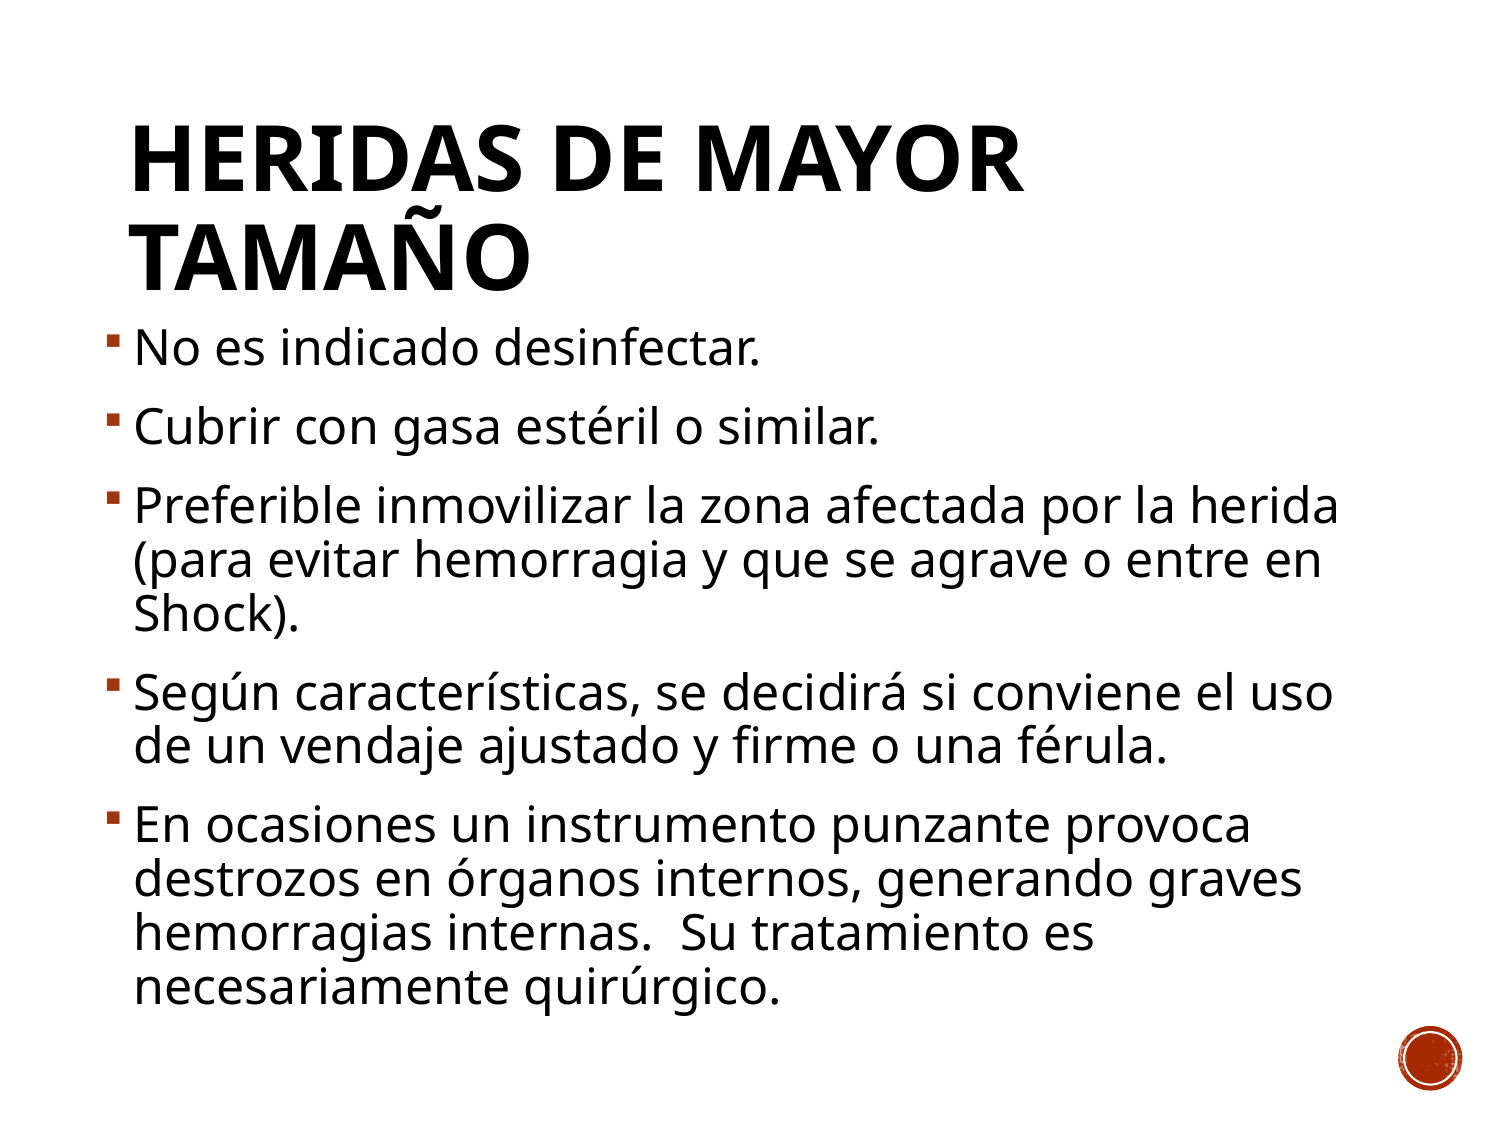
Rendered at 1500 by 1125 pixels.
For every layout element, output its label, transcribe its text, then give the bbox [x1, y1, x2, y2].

list No es indicado desinfectar. Cubrir con gasa estéril o similar. Preferible inmovilizar la zona afectada por la herida (para evitar hemorragia y que se agrave o entre en Shock). Según características, se decidirá si conviene el uso de un vendaje ajustado y firme o una férula. En ocasiones un instrumento punzante provoca destrozos en órganos internos, generando graves hemorragias internas. Su tratamiento es necesariamente quirúrgico. [88, 314, 1364, 1073]
title HERIDAS DE MAYOR TAMAÑO [112, 79, 1388, 344]
